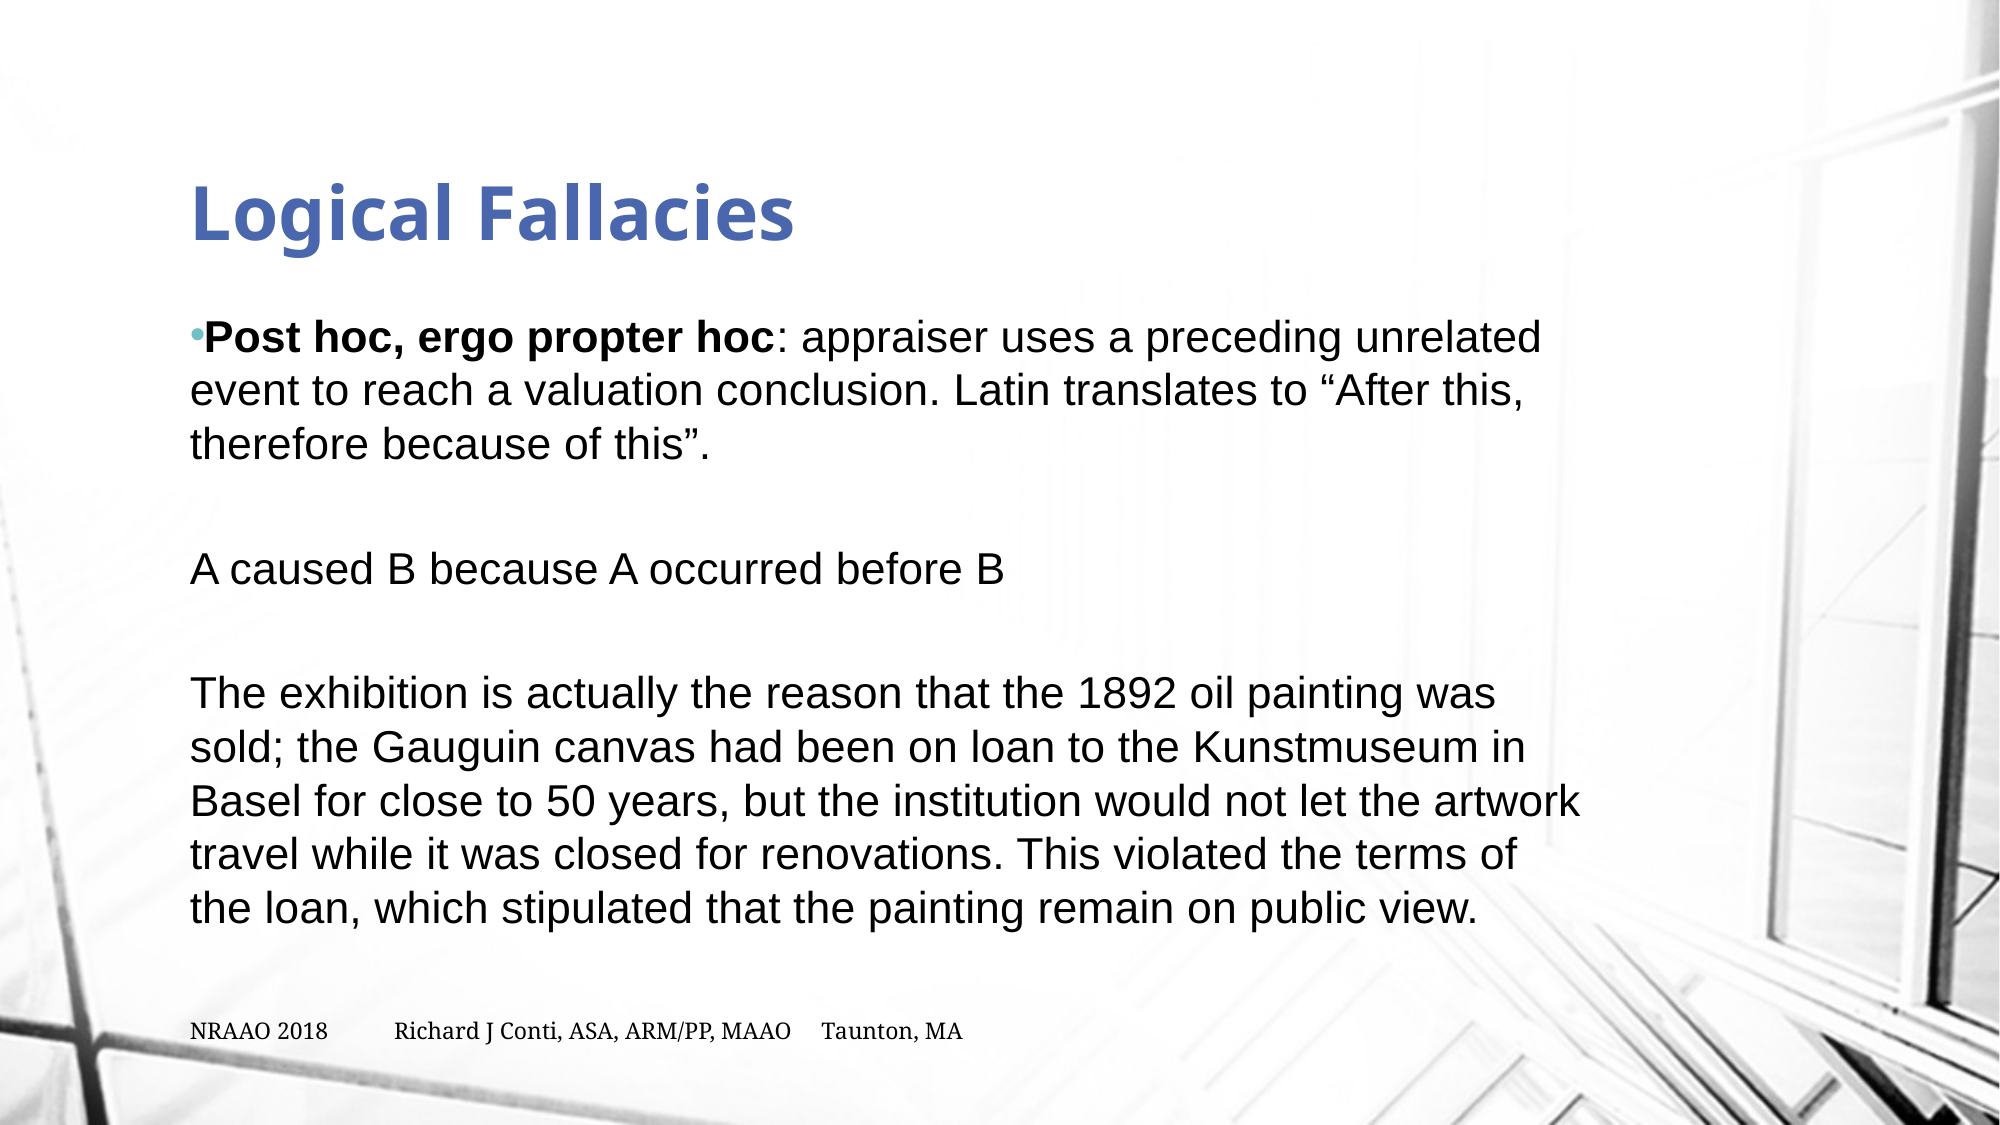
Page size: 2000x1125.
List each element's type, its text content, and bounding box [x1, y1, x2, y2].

footer NRAAO 2018 Richard J Conti, ASA, ARM/PP, MAAO Taunton, MA [174, 1009, 1103, 1055]
title Logical Fallacies [174, 87, 1600, 263]
list Post hoc, ergo propter hoc: appraiser uses a preceding unrelated event to reach a valuation conclusion. Latin translates to “After this, therefore because of this”. A caused B because A occurred before B The exhibition is actually the reason that the 1892 oil painting was sold; the Gauguin canvas had been on loan to the Kunstmuseum in Basel for close to 50 years, but the institution would not let the artwork travel while it was closed for renovations. This violated the terms of the loan, which stipulated that the painting remain on public view. [174, 299, 1600, 988]
picture [0, 0, 2000, 1125]
